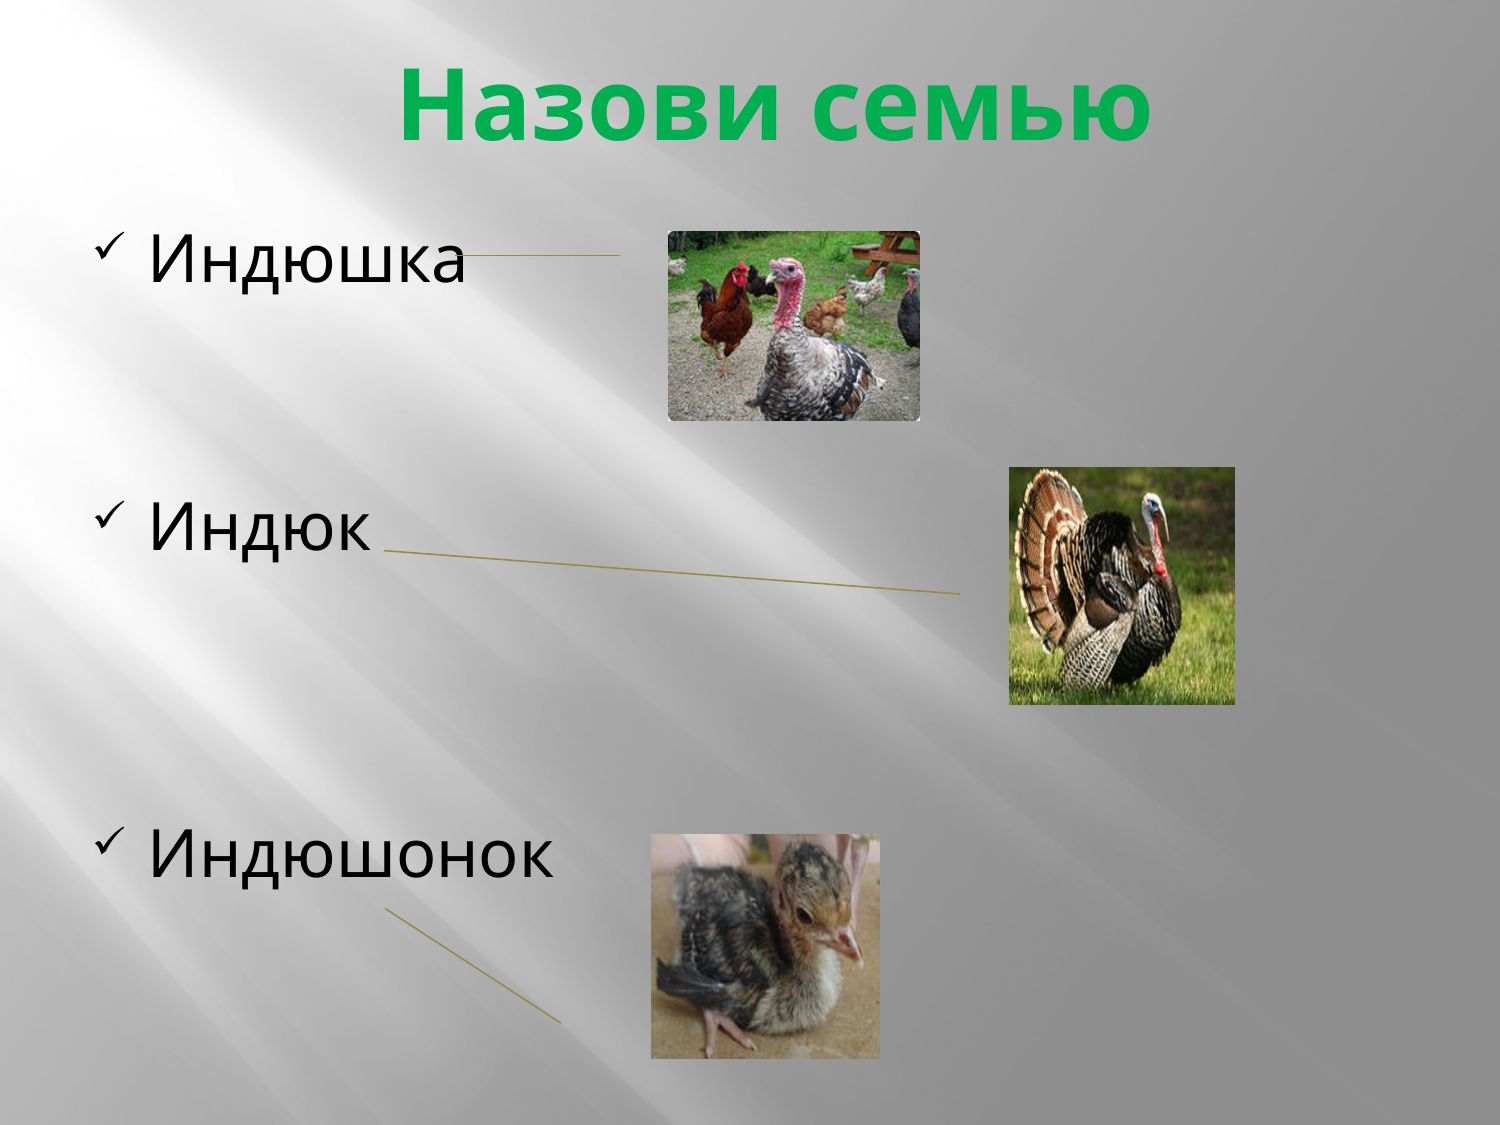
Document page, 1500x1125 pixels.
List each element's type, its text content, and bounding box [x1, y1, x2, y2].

title Назови семью [230, 30, 1337, 161]
list Индюшка Индюк Индюшонок [64, 208, 1425, 1047]
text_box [383, 550, 961, 595]
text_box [384, 908, 562, 1024]
picture [668, 231, 920, 421]
picture [651, 833, 881, 1059]
picture [1009, 467, 1235, 705]
